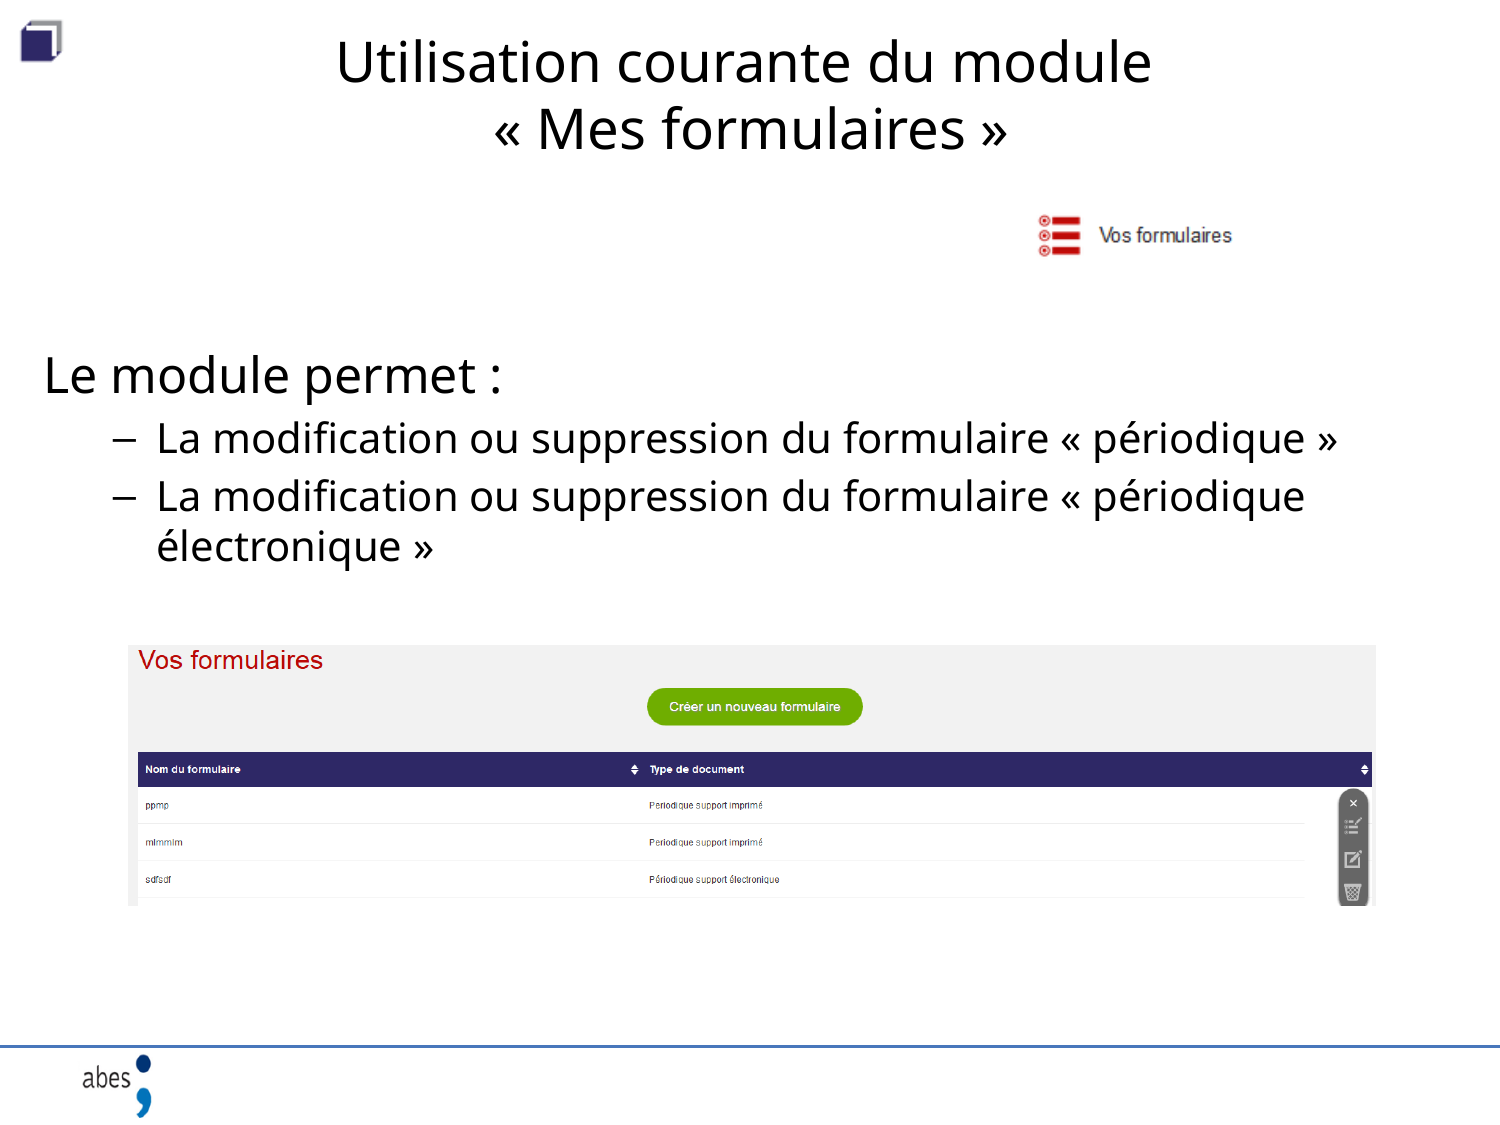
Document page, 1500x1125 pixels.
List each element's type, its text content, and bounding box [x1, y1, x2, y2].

picture [17, 19, 73, 66]
picture [1021, 201, 1244, 275]
title Utilisation courante du module « Mes formulaires » [76, 0, 1427, 188]
picture [128, 645, 1376, 906]
picture [76, 1051, 161, 1118]
list Le module permet : La modification ou suppression du formulaire « périodique » La modification ou suppression du formulaire « périodique électronique » [29, 196, 1471, 1005]
